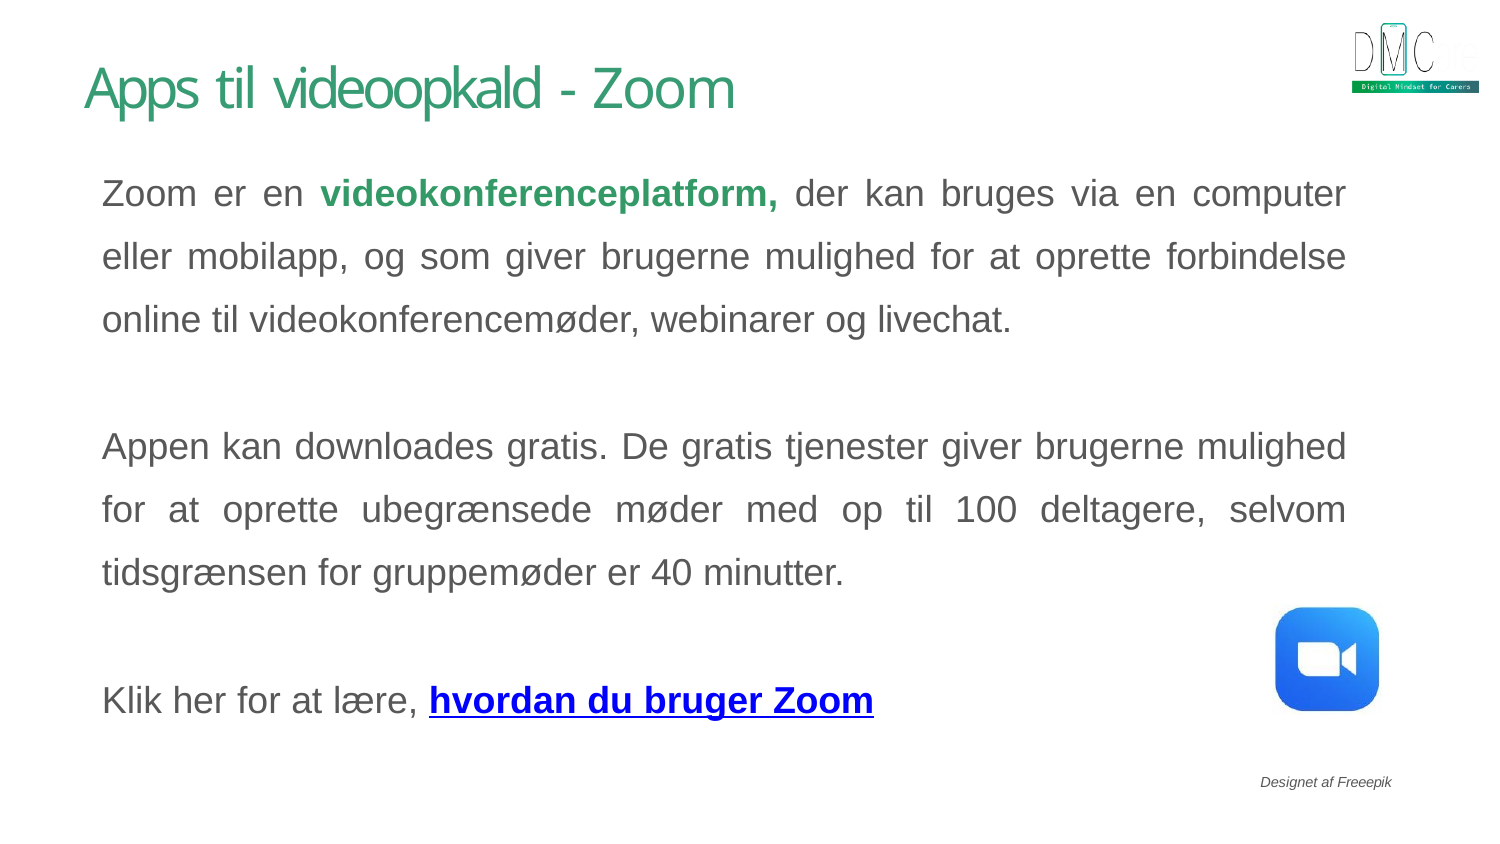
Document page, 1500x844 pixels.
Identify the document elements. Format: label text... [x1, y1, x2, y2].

text_box Zoom er en videokonferenceplatform, der kan bruges via en computer eller mobilapp, og som giver brugerne mulighed for at oprette forbindelse online til videokonferencemøder, webinarer og livechat. Appen kan downloades gratis. De gratis tjenester giver brugerne mulighed for at oprette ubegrænsede møder med op til 100 deltagere, selvom tidsgrænsen for gruppemøder er 40 minutter. Klik her for at lære, hvordan du bruger Zoom [99, 148, 1348, 722]
title Apps til videoopkald - Zoom [82, 50, 832, 194]
picture [1272, 604, 1383, 715]
picture [1351, 23, 1480, 93]
text_box Designet af Freeepik [1258, 771, 1397, 791]
